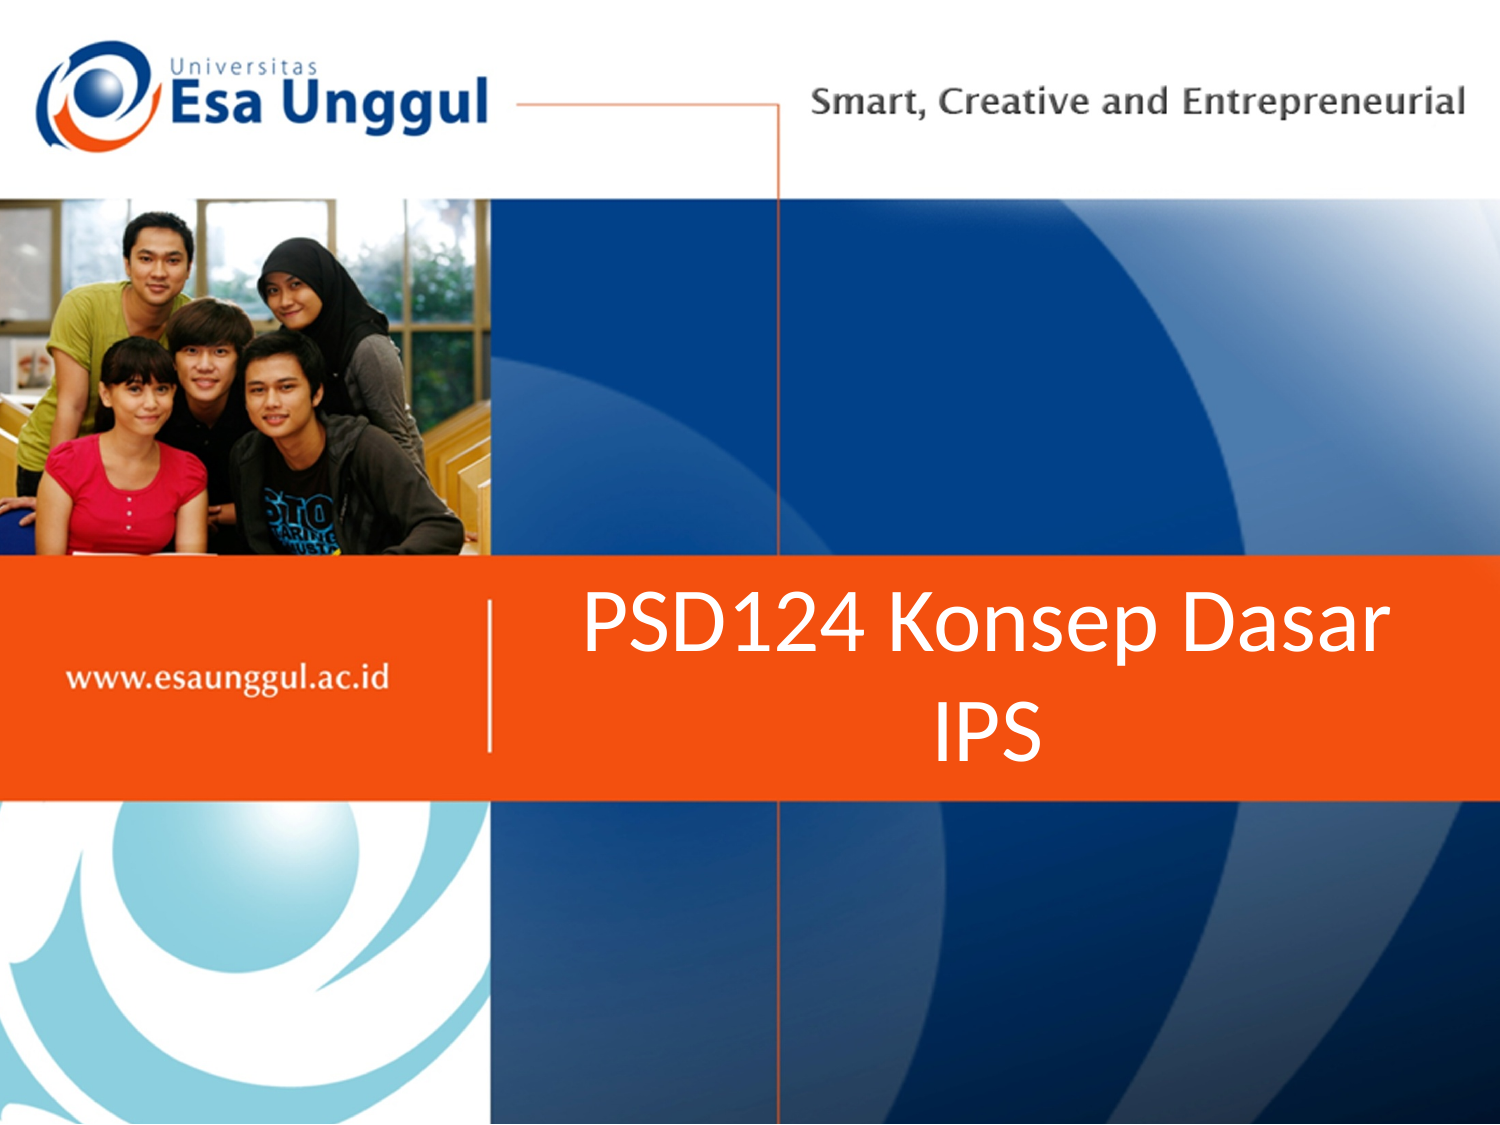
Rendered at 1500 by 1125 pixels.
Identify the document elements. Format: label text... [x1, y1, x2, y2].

picture [0, 1, 1500, 1124]
title PSD124 Konsep Dasar IPS [500, 200, 1475, 788]
